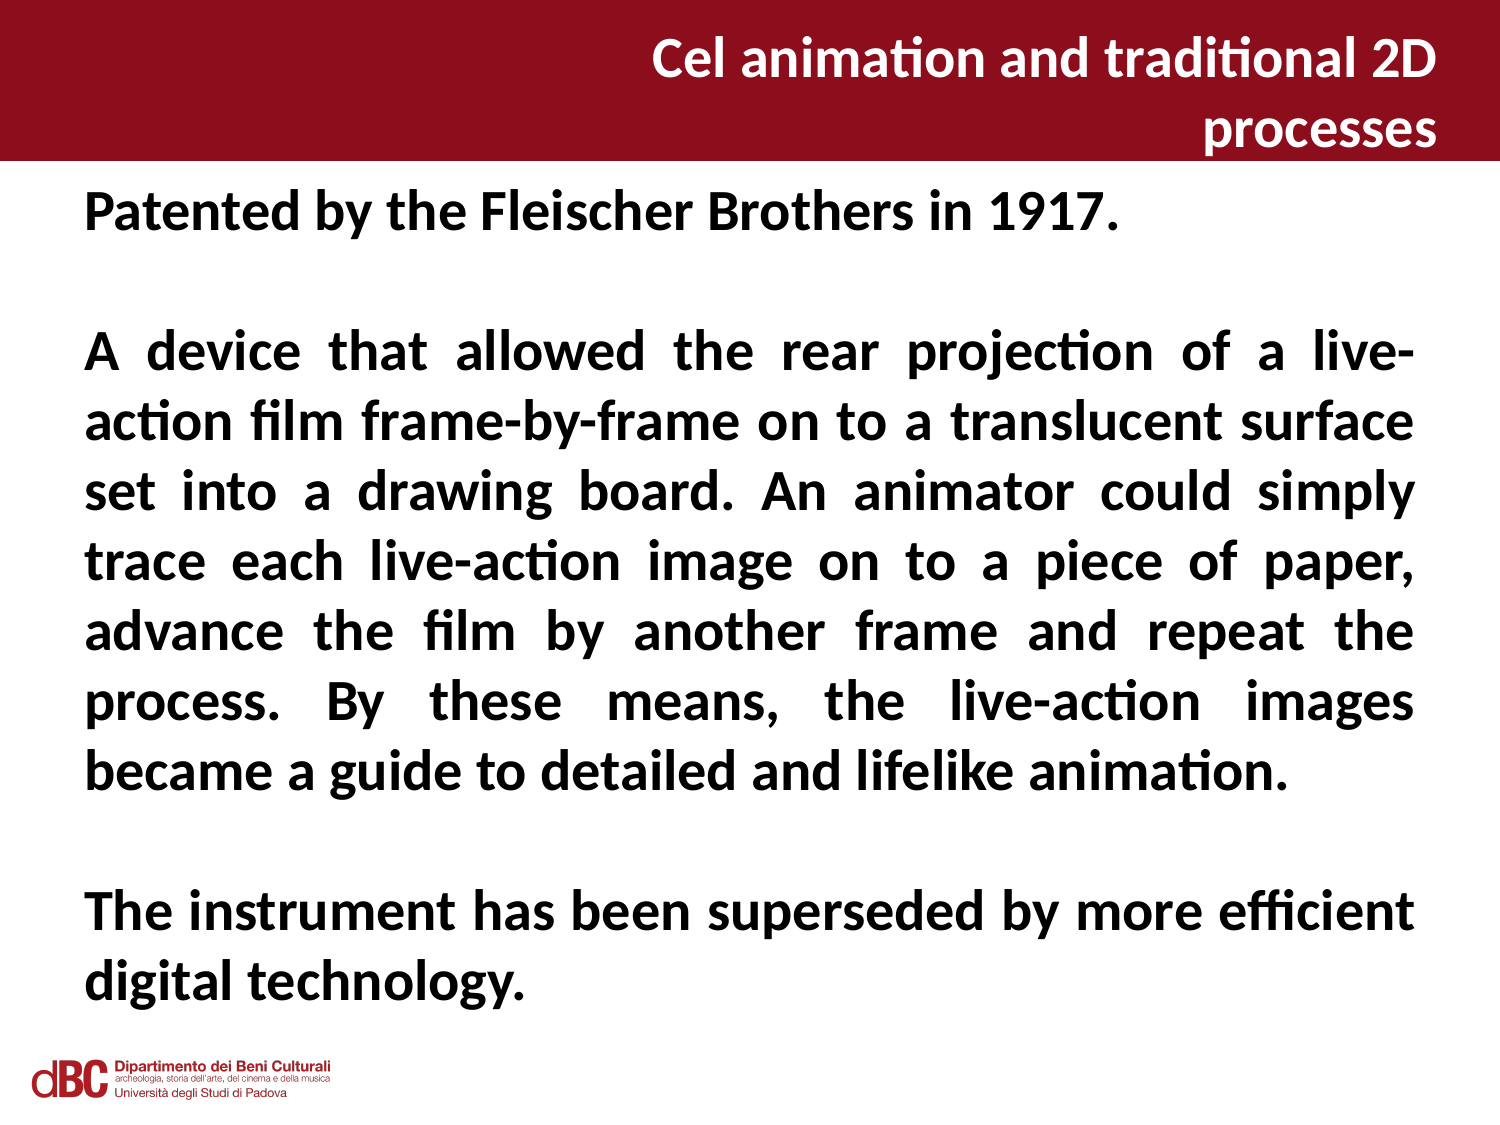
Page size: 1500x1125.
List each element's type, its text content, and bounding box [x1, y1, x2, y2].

text_box Patented by the Fleischer Brothers in 1917. A device that allowed the rear projection of a live-action film frame-by-frame on to a translucent surface set into a drawing board. An animator could simply trace each live-action image on to a piece of paper, advance the film by another frame and repeat the process. By these means, the live-action images became a guide to detailed and lifelike animation. The instrument has been superseded by more efficient digital technology. [76, 164, 1424, 1020]
text_box [0, 0, 1500, 161]
text_box Cel animation and traditional 2D processes Rotoscoping [403, 19, 1438, 125]
picture [29, 1058, 337, 1104]
